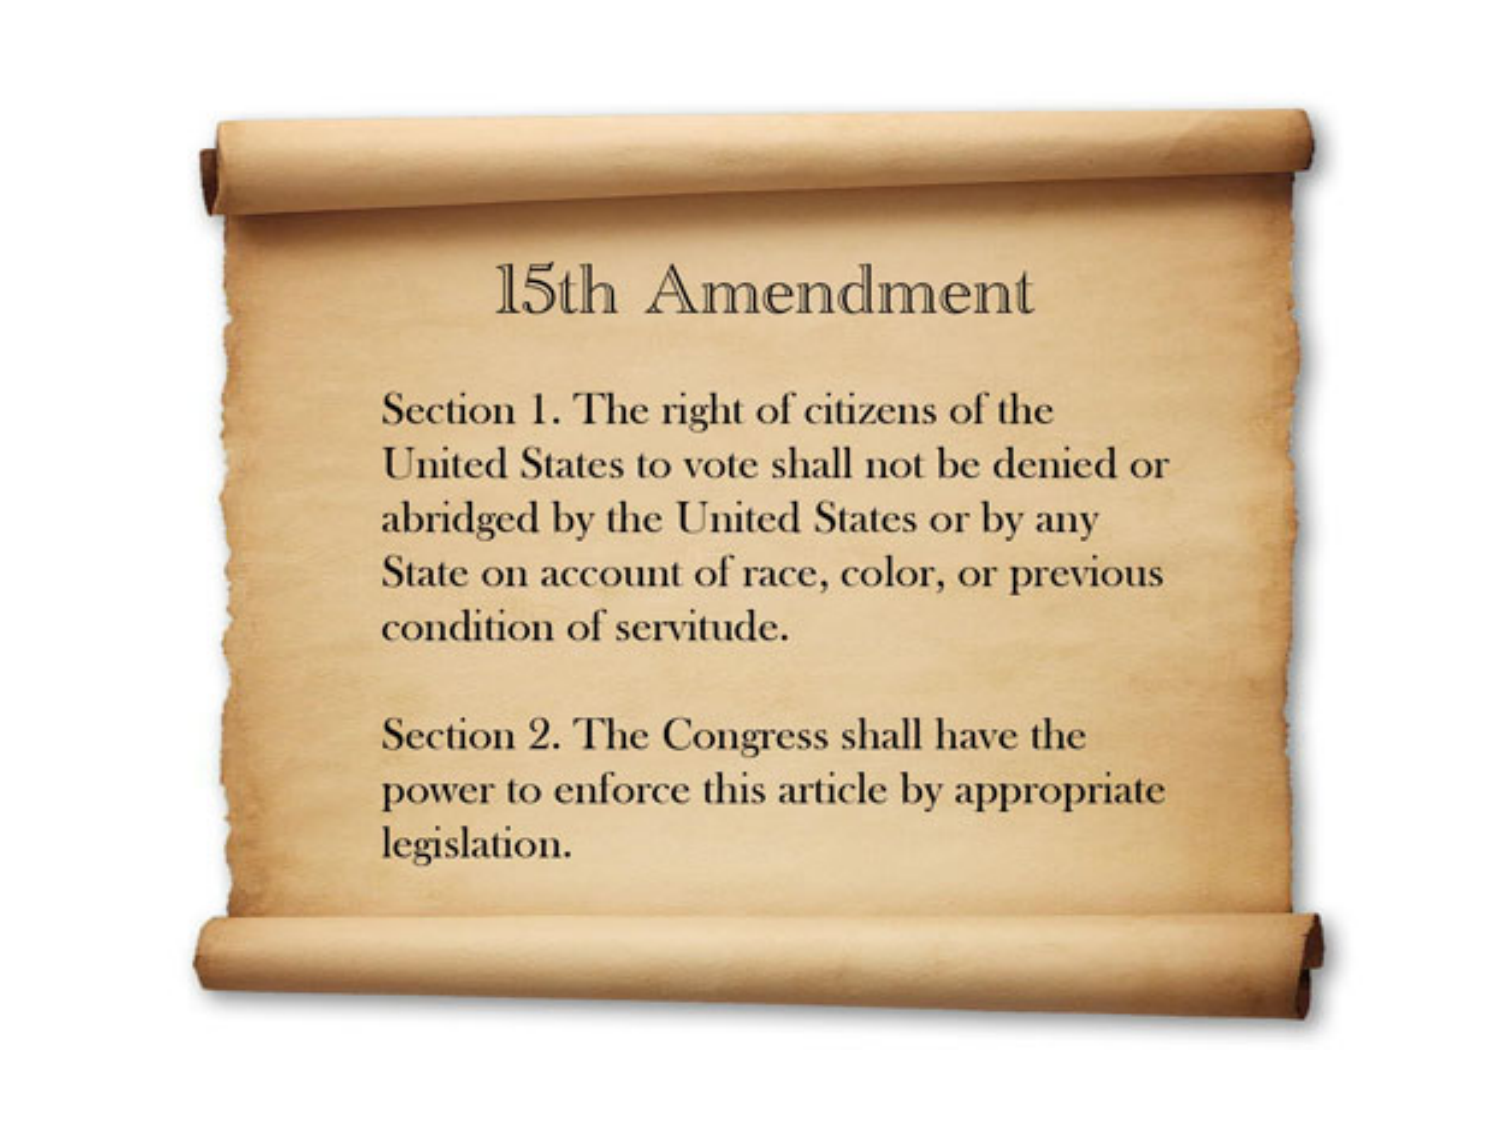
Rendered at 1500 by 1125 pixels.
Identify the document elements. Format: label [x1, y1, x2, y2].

list [149, 74, 1363, 1051]
